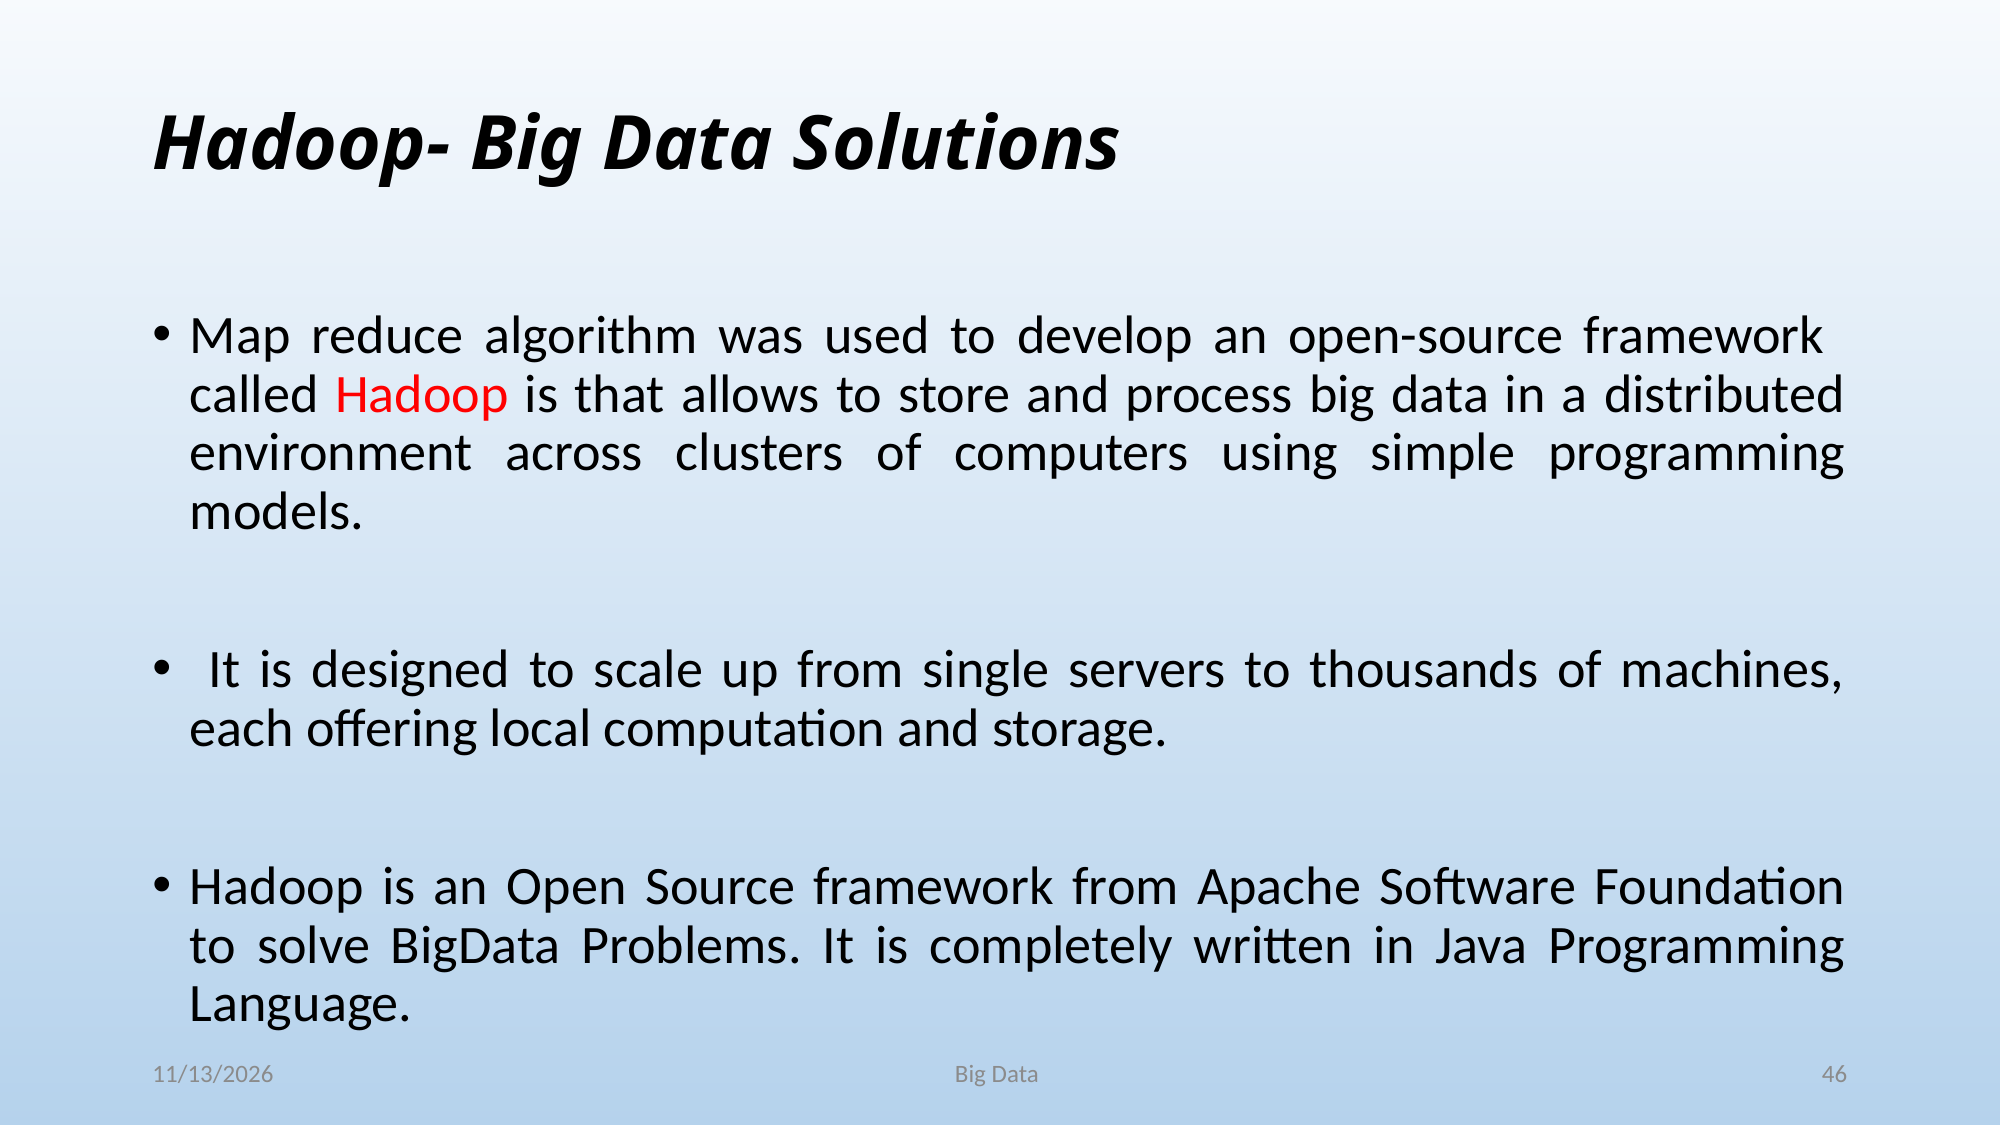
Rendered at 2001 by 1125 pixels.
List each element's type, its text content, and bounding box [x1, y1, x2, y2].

slide_number 46 [1412, 1042, 1863, 1103]
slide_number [137, 1042, 588, 1103]
title Hadoop- Big Data Solutions [137, 59, 1863, 232]
footer Big Data [662, 1042, 1338, 1103]
list Map reduce algorithm was used to develop an open-source framework called Hadoop is that allows to store and process big data in a distributed environment across clusters of computers using simple programming models. It is designed to scale up from single servers to thousands of machines, each offering local computation and storage. Hadoop is an Open Source framework from Apache Software Foundation to solve BigData Problems. It is completely written in Java Programming Language. [137, 299, 1863, 1014]
